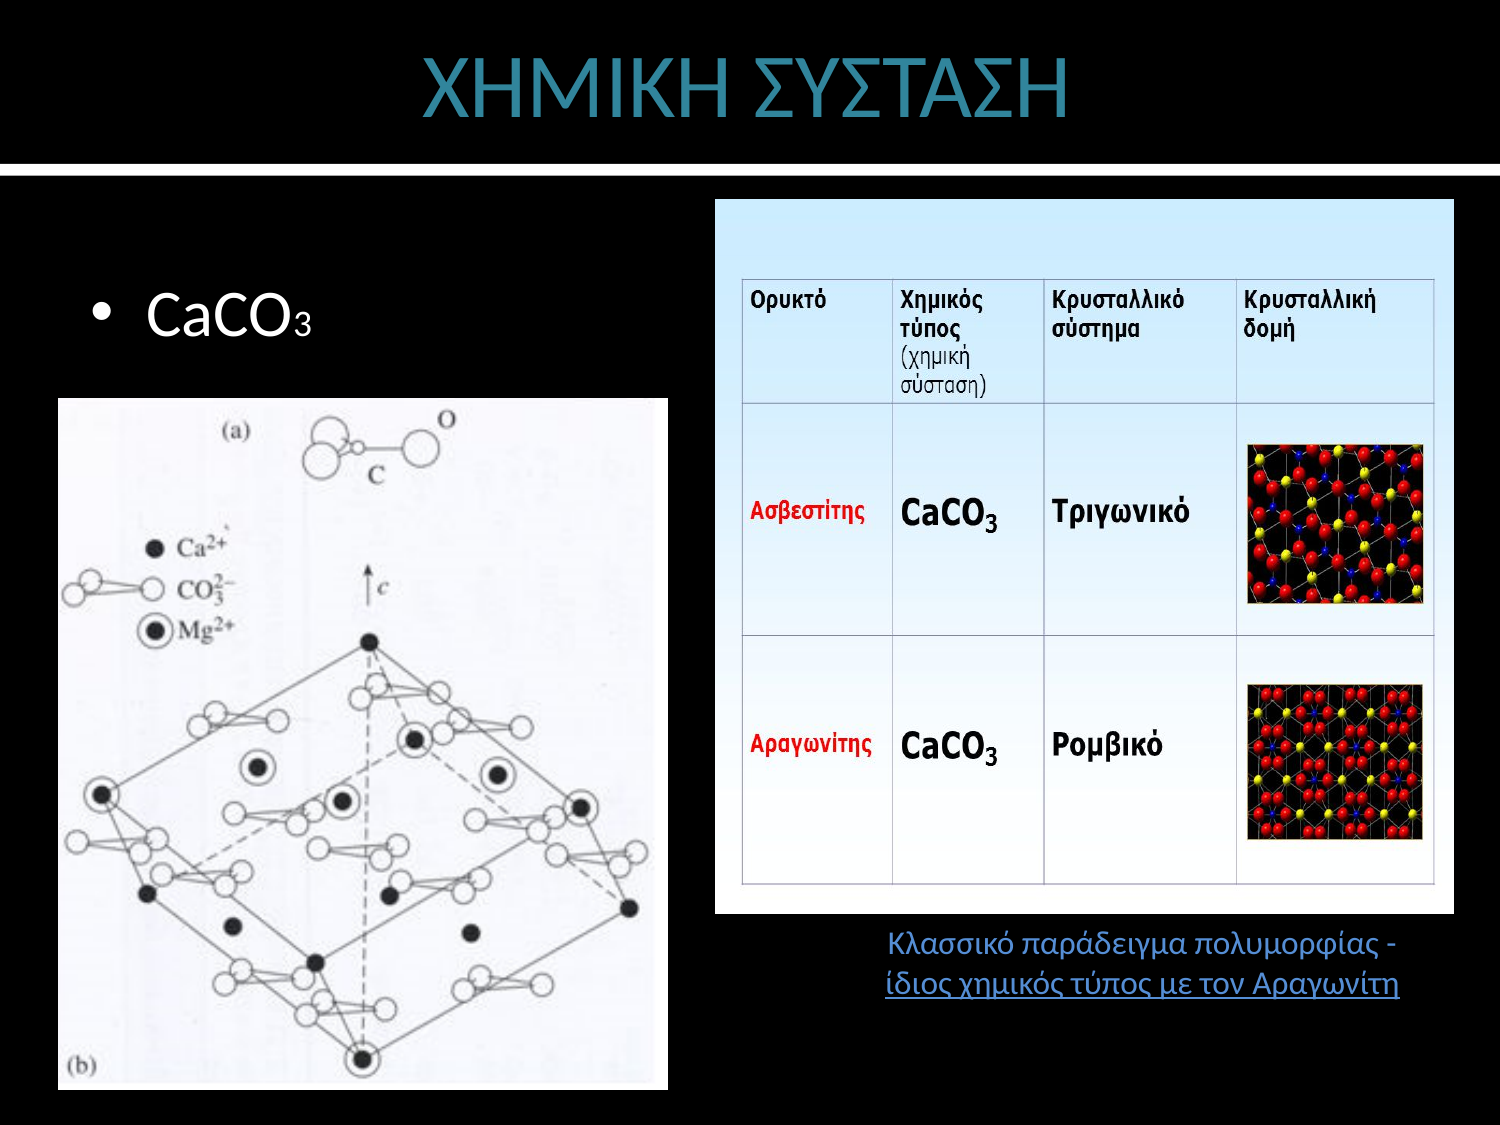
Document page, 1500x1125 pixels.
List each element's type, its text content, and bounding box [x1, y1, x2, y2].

title ΧΗΜΙΚΗ ΣΥΣΤΑΣΗ [93, 0, 1402, 162]
picture [714, 198, 1454, 915]
text_box [0, 162, 1500, 178]
picture [58, 397, 669, 1090]
list CaCO3 [75, 262, 352, 364]
text_box Κλασσικό παράδειγμα πολυμορφίας -ίδιος χημικός τύπος με τον Αραγωνίτη [867, 924, 1418, 1009]
